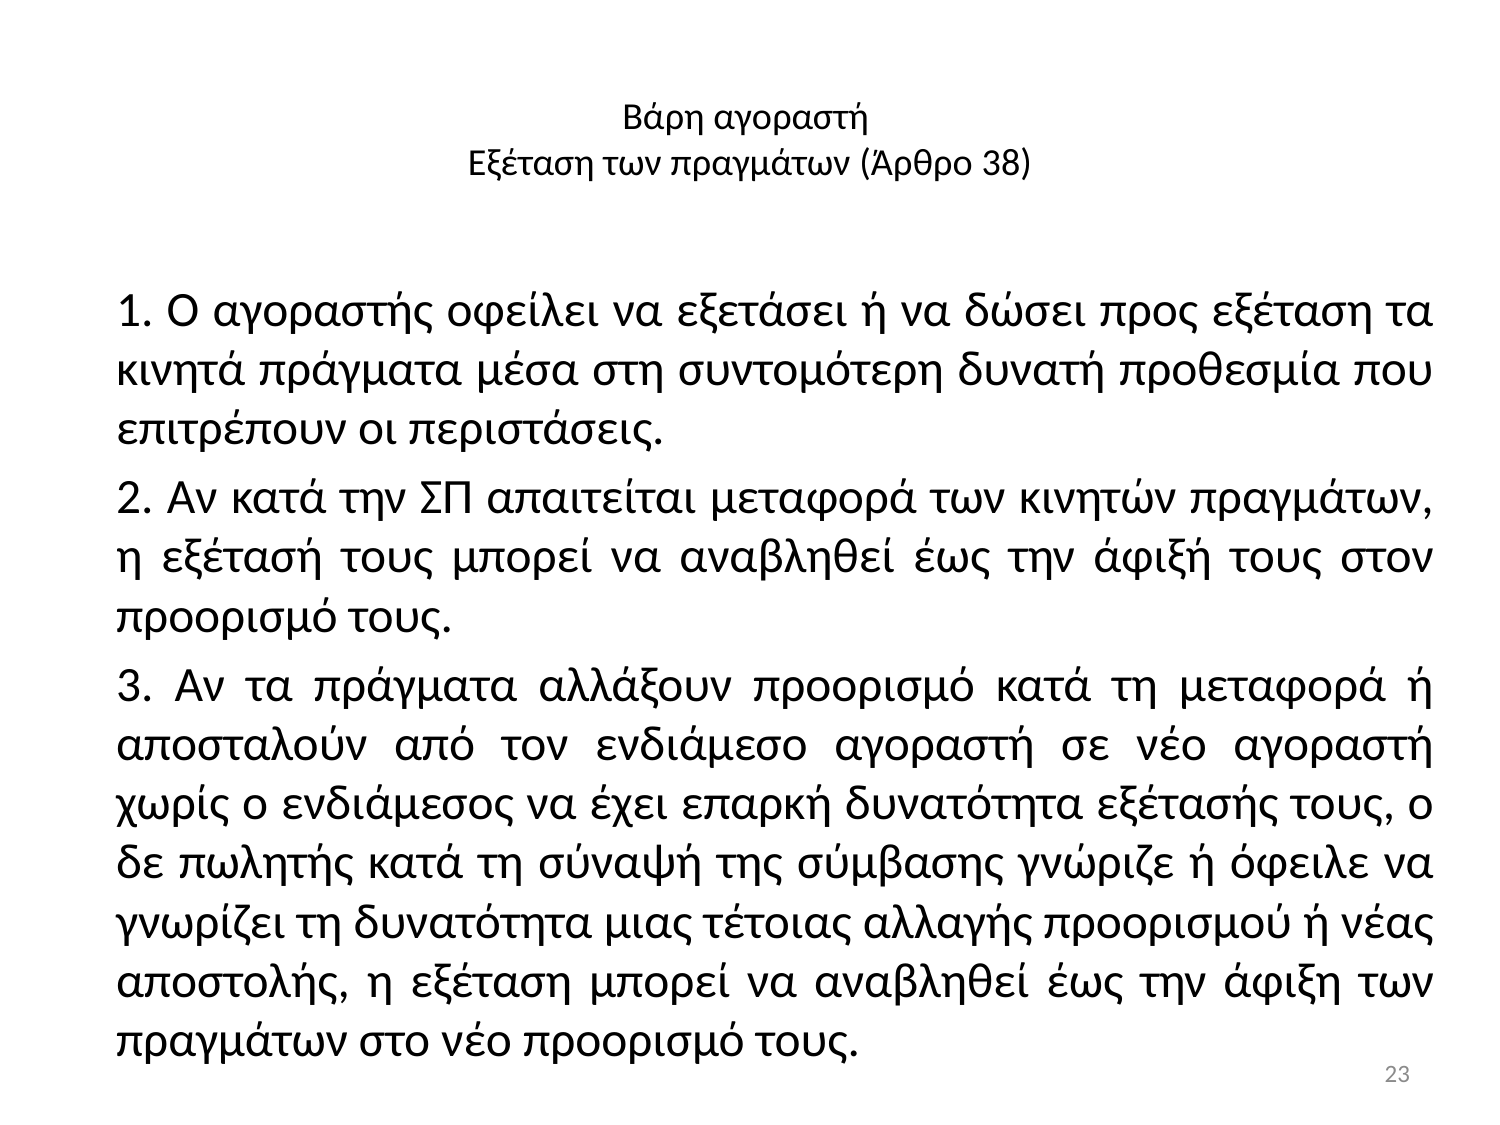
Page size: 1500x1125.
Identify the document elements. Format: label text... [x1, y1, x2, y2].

slide_number 23 [1074, 1042, 1425, 1103]
list 1. Ο αγοραστής οφείλει να εξετάσει ή να δώσει προς εξέταση τα κινητά πράγματα μέσα στη συντομότερη δυνατή προθεσμία που επιτρέπουν οι περιστάσεις. 2. Αν κατά την ΣΠ απαιτείται μεταφορά των κινητών πραγμάτων, η εξέτασή τους μπορεί να αναβληθεί έως την άφιξή τους στον προορισμό τους. 3. Αν τα πράγματα αλλάξουν προορισμό κατά τη μεταφορά ή αποσταλούν από τον ενδιάμεσο αγοραστή σε νέο αγοραστή χωρίς ο ενδιάμεσος να έχει επαρκή δυνατότητα εξέτασής τους, ο δε πωλητής κατά τη σύναψή της σύμβασης γνώριζε ή όφειλε να γνωρίζει τη δυνατότητα μιας τέτοιας αλλαγής προορισμού ή νέας αποστολής, η εξέταση μπορεί να αναβληθεί έως την άφιξη των πραγμάτων στο νέο προορισμό τους. [75, 200, 1450, 1088]
title Βάρη αγοραστή Εξέταση των πραγμάτων (Άρθρο 38) [75, 37, 1425, 200]
